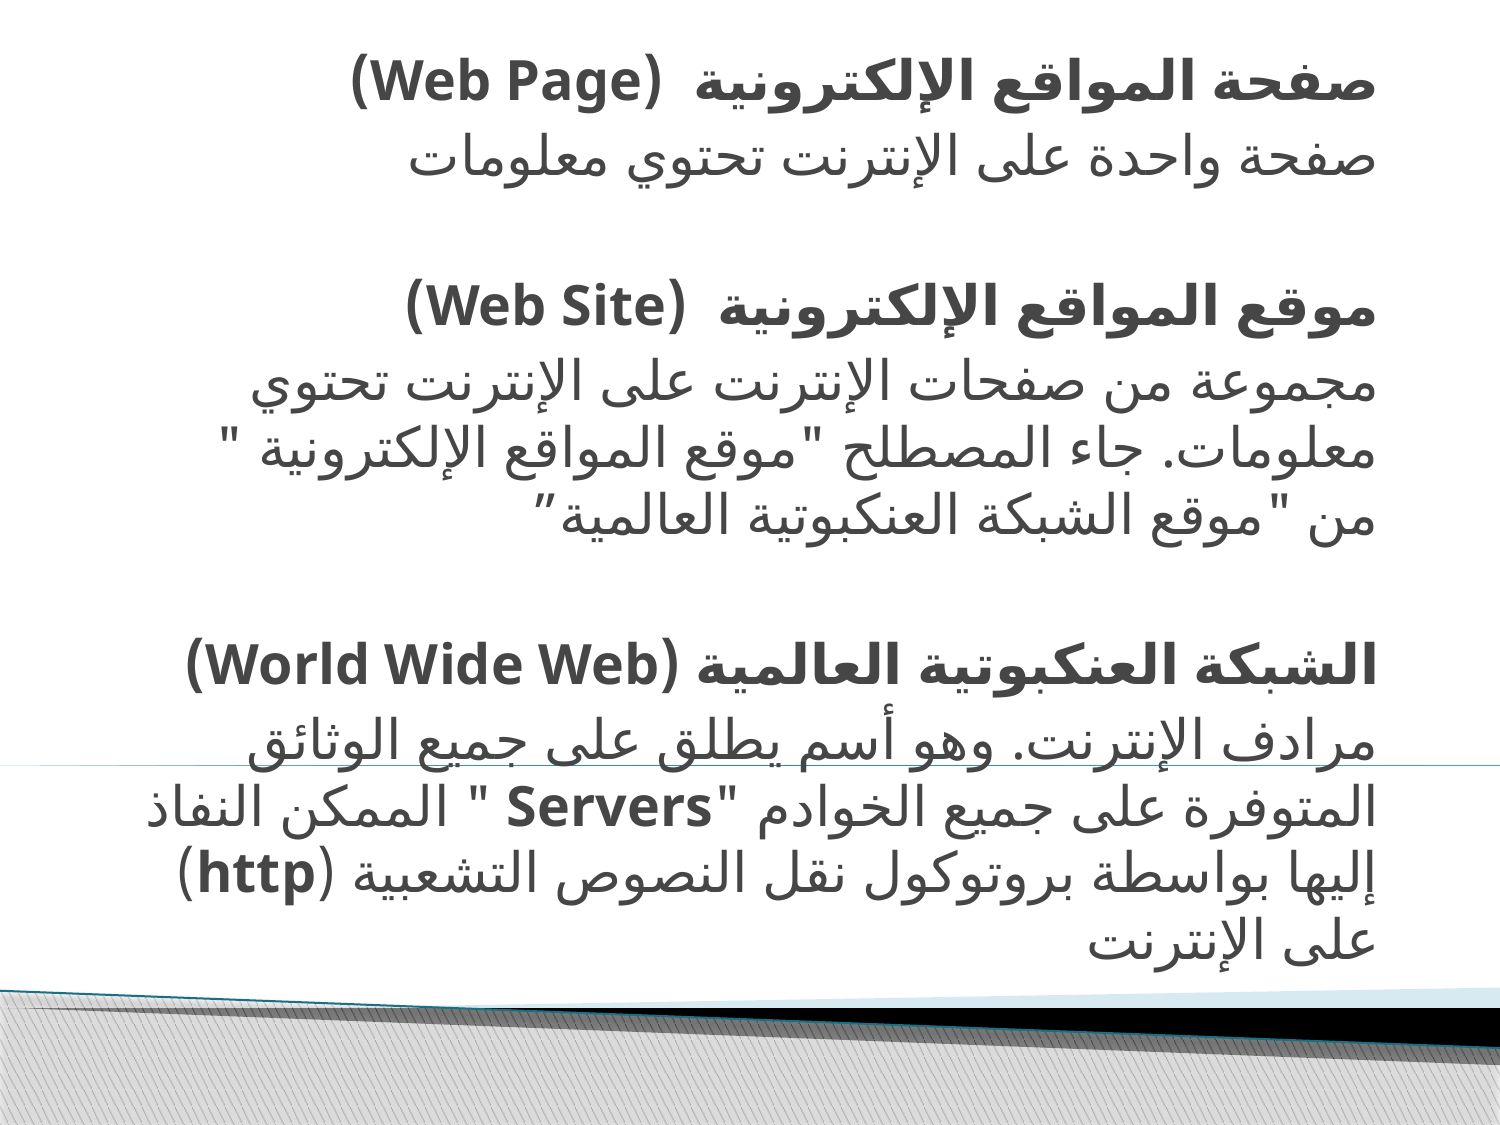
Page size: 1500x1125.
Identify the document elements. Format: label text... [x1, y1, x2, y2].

picture [5, 1008, 1500, 1066]
subtitle صفحة المواقع الإلكترونية (Web Page) صفحة واحدة على الإنترنت تحتوي معلومات موقع المواقع الإلكترونية (Web Site) مجموعة من صفحات الإنترنت على الإنترنت تحتوي معلومات. جاء المصطلح "موقع المواقع الإلكترونية " من "موقع الشبكة العنكبوتية العالمية” الشبكة العنكبوتية العالمية (World Wide Web) مرادف الإنترنت. وهو أسم يطلق على جميع الوثائق المتوفرة على جميع الخوادم "Servers " الممكن النفاذ إليها بواسطة بروتوكول نقل النصوص التشعبية (http) على الإنترنت [112, 37, 1388, 988]
